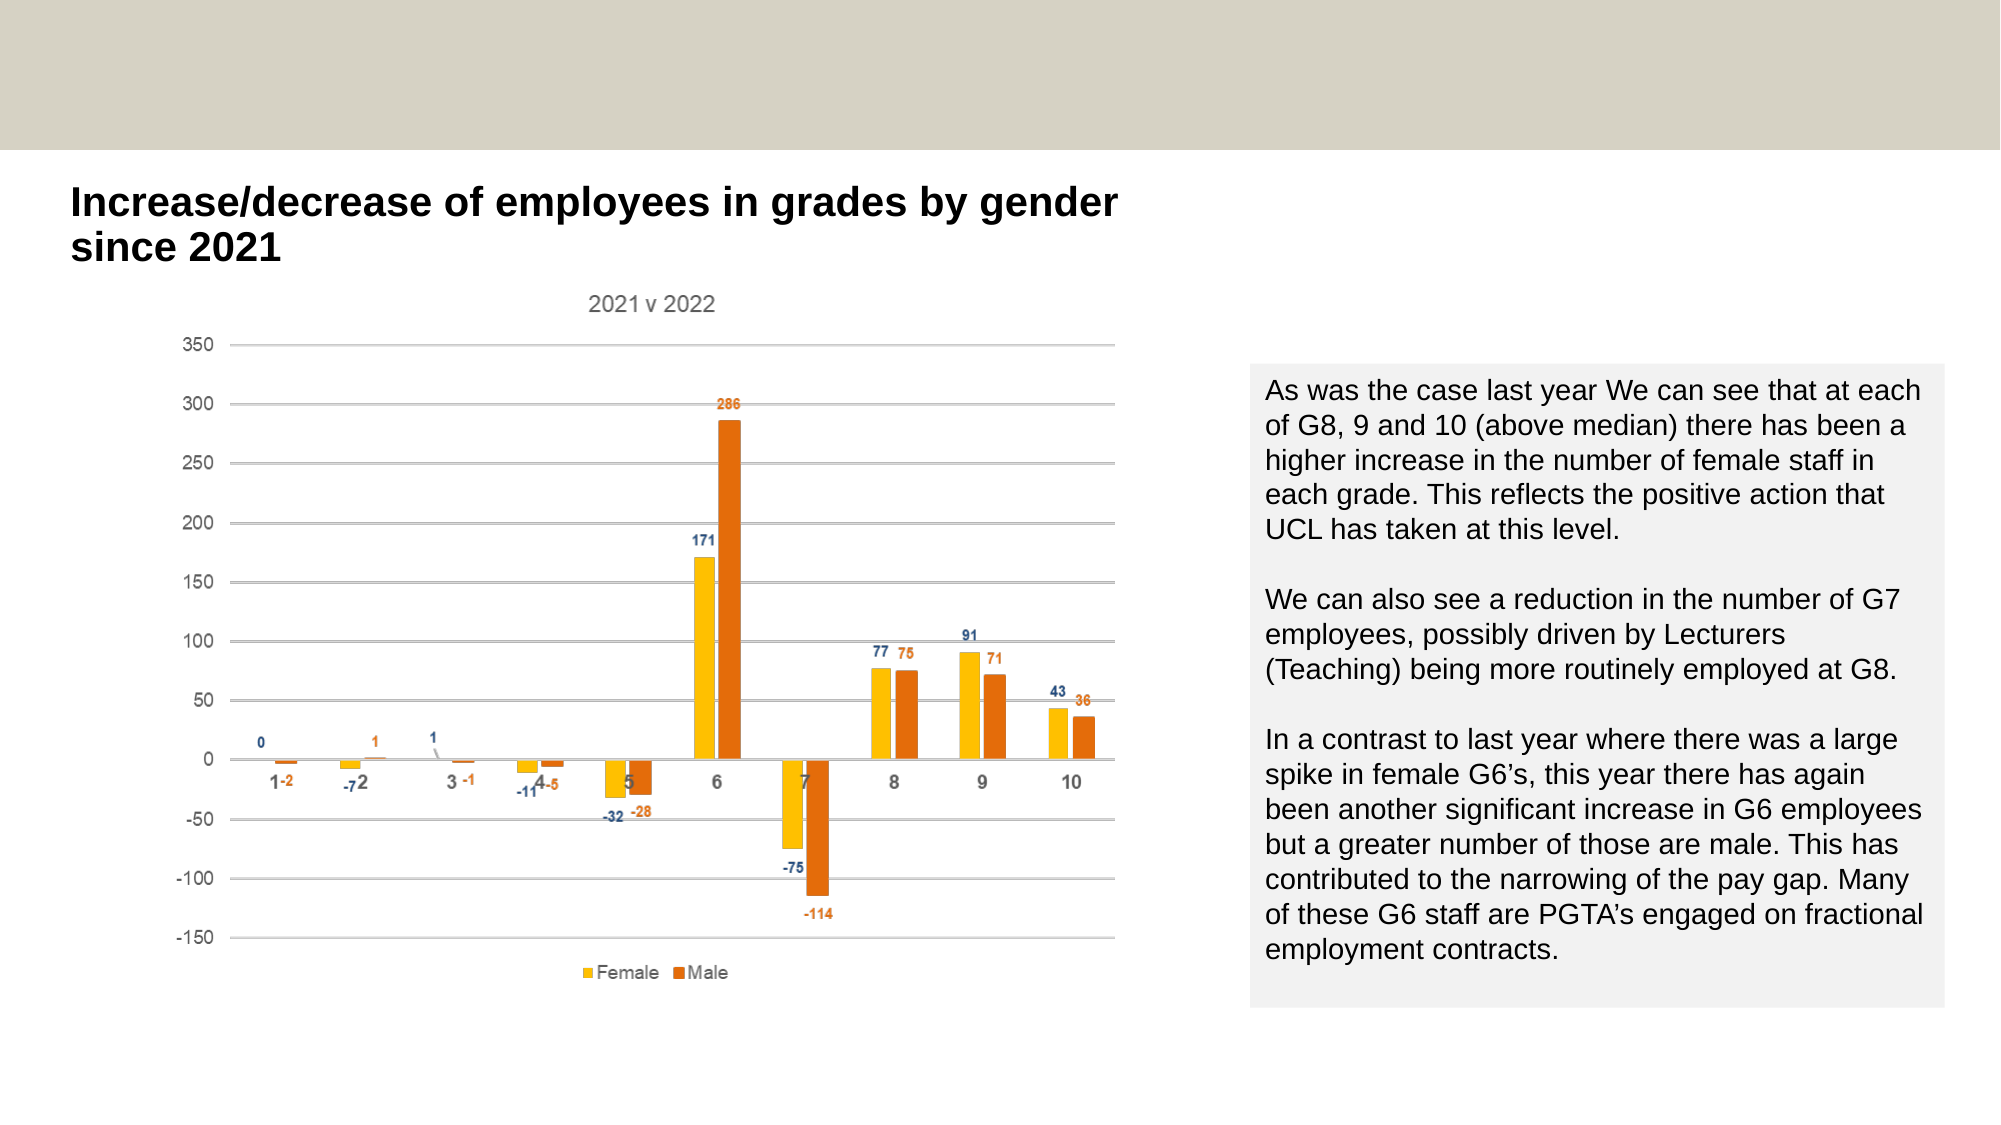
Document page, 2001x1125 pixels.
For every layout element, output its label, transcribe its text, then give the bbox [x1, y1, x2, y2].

picture [164, 275, 1141, 1002]
title Increase/decrease of employees in grades by gender since 2021 [55, 175, 1251, 275]
text_box As was the case last year We can see that at each of G8, 9 and 10 (above median) there has been a higher increase in the number of female staff in each grade. This reflects the positive action that UCL has taken at this level. We can also see a reduction in the number of G7 employees, possibly driven by Lecturers (Teaching) being more routinely employed at G8. In a contrast to last year where there was a large spike in female G6’s, this year there has again been another significant increase in G6 employees but a greater number of those are male. This has contributed to the narrowing of the pay gap. Many of these G6 staff are PGTA’s engaged on fractional employment contracts. [1249, 363, 1946, 1009]
